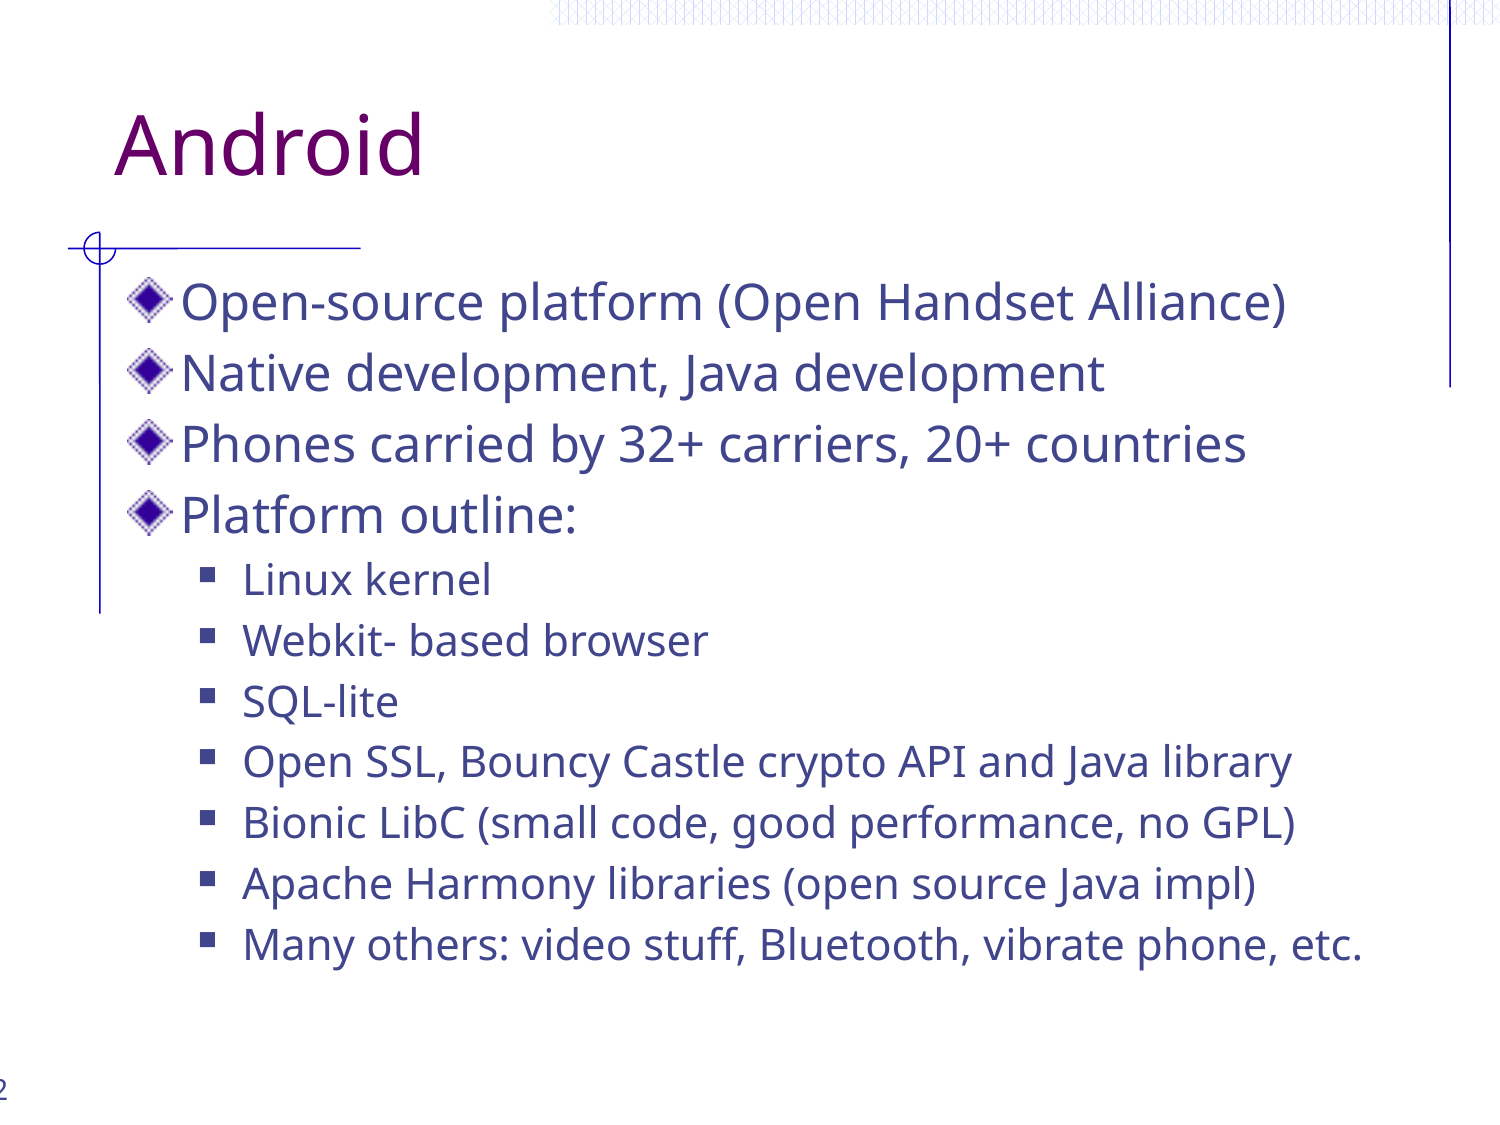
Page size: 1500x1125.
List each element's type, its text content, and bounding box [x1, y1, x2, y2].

list Open-source platform (Open Handset Alliance) Native development, Java development Phones carried by 32+ carriers, 20+ countries Platform outline: Linux kernel Webkit- based browser SQL-lite Open SSL, Bouncy Castle crypto API and Java library Bionic LibC (small code, good performance, no GPL) Apache Harmony libraries (open source Java impl) Many others: video stuff, Bluetooth, vibrate phone, etc. [112, 262, 1388, 1026]
picture [127, 277, 173, 323]
picture [127, 419, 173, 465]
picture [127, 490, 173, 536]
title Android [99, 49, 1376, 201]
picture [127, 348, 173, 394]
